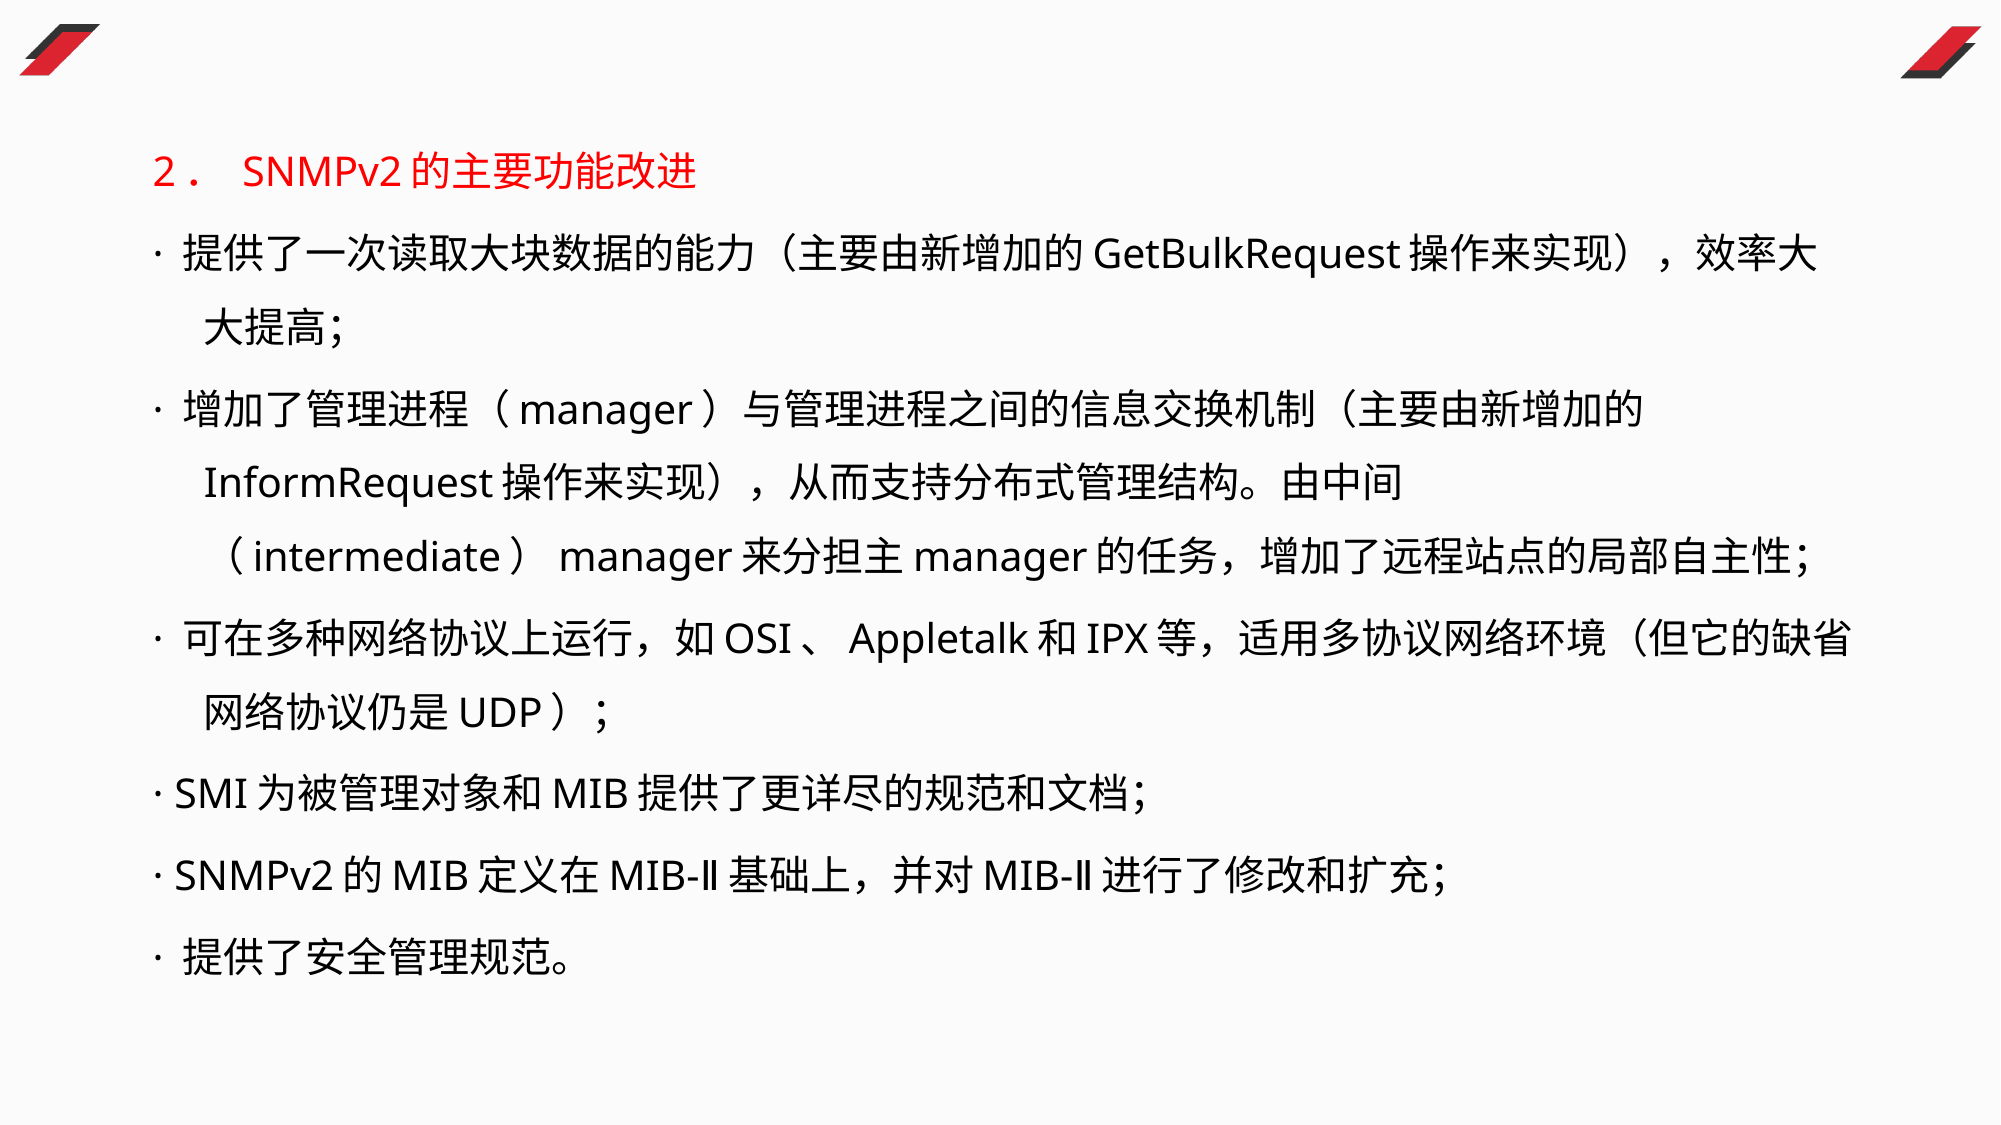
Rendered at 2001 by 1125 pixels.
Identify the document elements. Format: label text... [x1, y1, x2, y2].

picture [1881, 0, 2000, 101]
text_box 2． SNMPv2的主要功能改进 · 提供了一次读取大块数据的能力（主要由新增加的GetBulkRequest操作来实现），效率大大提高； · 增加了管理进程（manager）与管理进程之间的信息交换机制（主要由新增加的InformRequest操作来实现），从而支持分布式管理结构。由中间（intermediate）manager来分担主manager的任务，增加了远程站点的局部自主性； · 可在多种网络协议上运行，如OSI、Appletalk和IPX等，适用多协议网络环境（但它的缺省网络协议仍是UDP）； · SMI为被管理对象和MIB提供了更详尽的规范和文档； · SNMPv2的MIB定义在MIB-Ⅱ基础上，并对MIB-Ⅱ进行了修改和扩充； · 提供了安全管理规范。 [137, 113, 1870, 994]
picture [0, 0, 119, 101]
